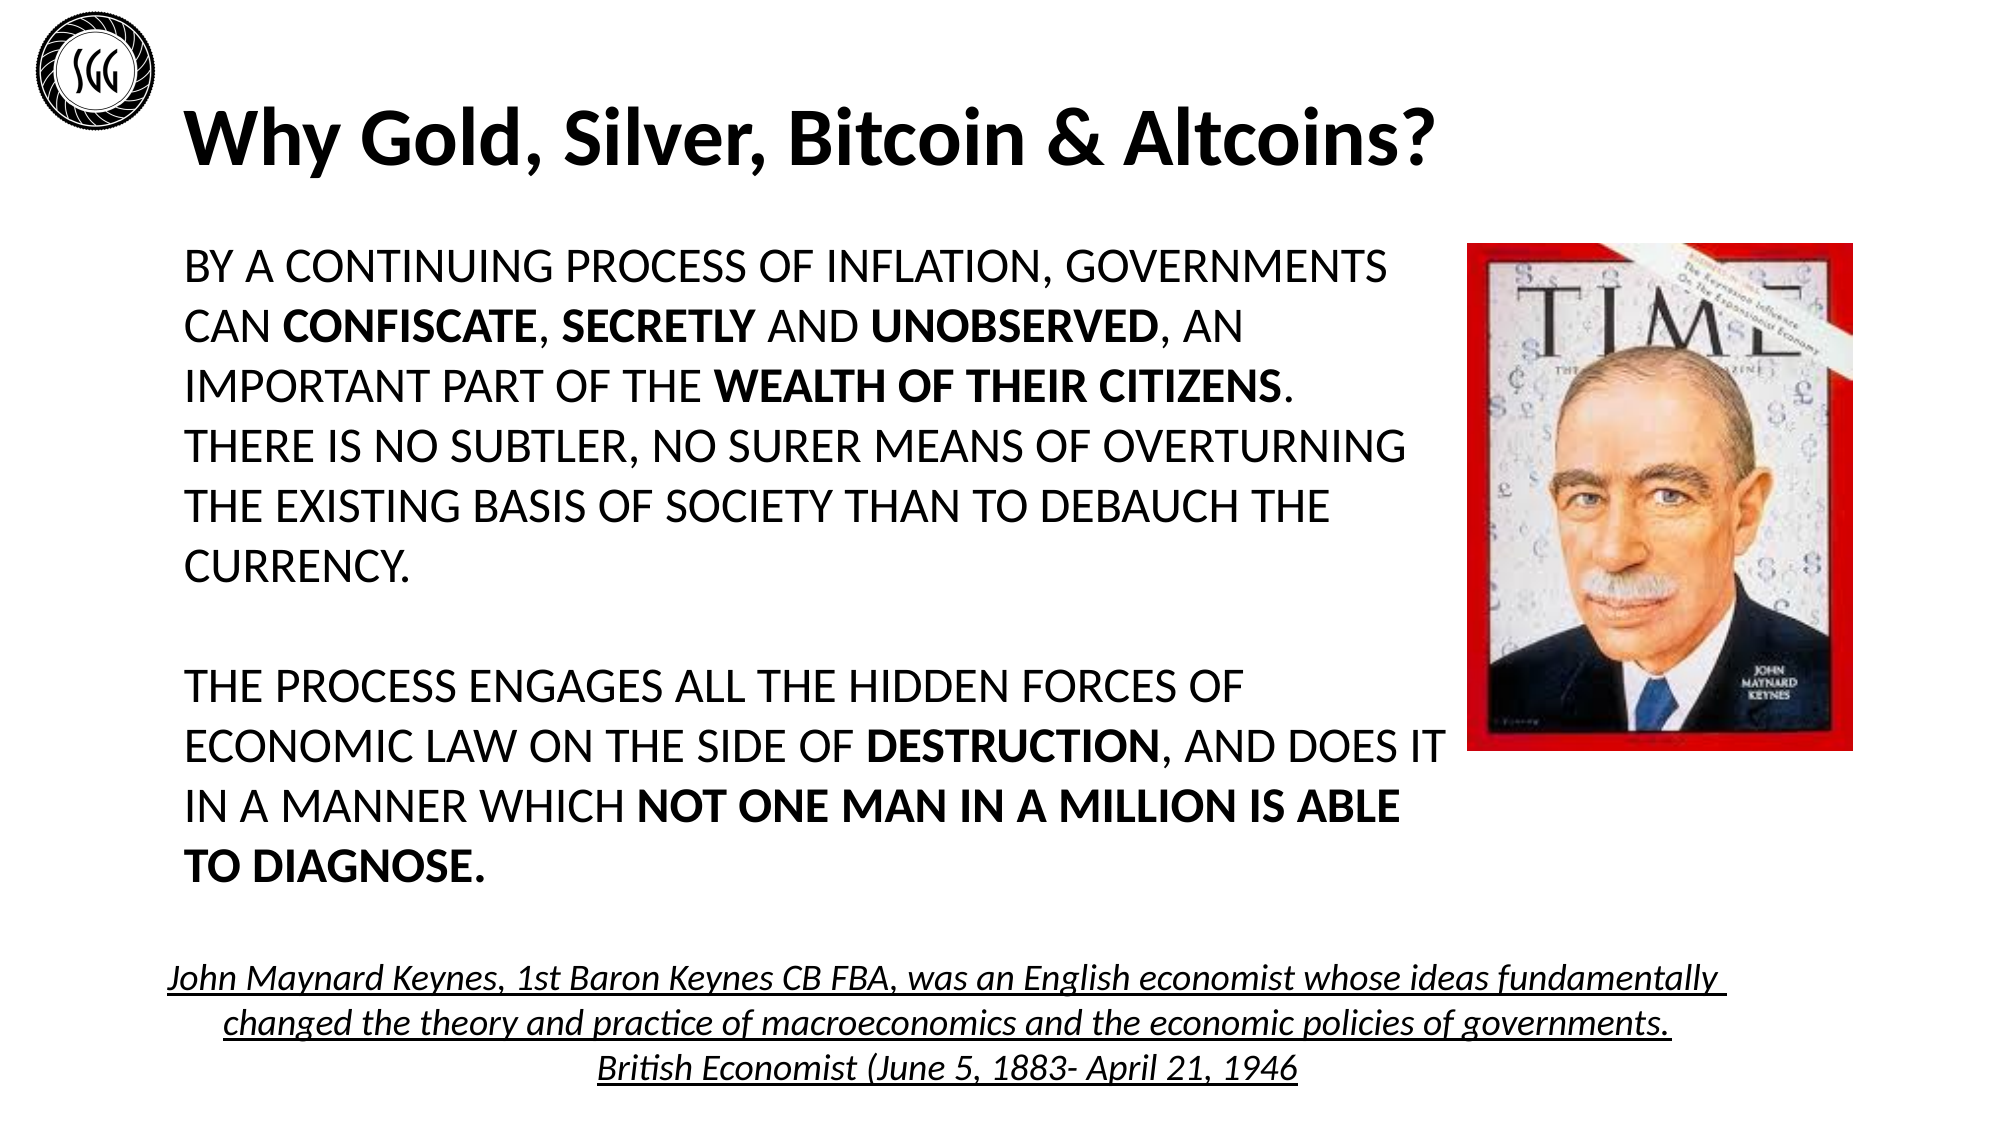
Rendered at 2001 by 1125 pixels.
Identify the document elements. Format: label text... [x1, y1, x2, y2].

picture [22, 0, 168, 143]
picture [1467, 243, 1853, 751]
text_box John Maynard Keynes, 1st Baron Keynes CB FBA, was an English economist whose ideas fundamentally changed the theory and practice of macroeconomics and the economic policies of governments. British Economist (June 5, 1883- April 21, 1946 [152, 945, 1743, 1125]
text_box Why Gold, Silver, Bitcoin & Altcoins? BY A CONTINUING PROCESS OF INFLATION, GOVERNMENTS CAN CONFISCATE, SECRETLY AND UNOBSERVED, AN IMPORTANT PART OF THE WEALTH OF THEIR CITIZENS. THERE IS NO SUBTLER, NO SURER MEANS OF OVERTURNING THE EXISTING BASIS OF SOCIETY THAN TO DEBAUCH THE CURRENCY. THE PROCESS ENGAGES ALL THE HIDDEN FORCES OF ECONOMIC LAW ON THE SIDE OF DESTRUCTION, AND DOES IT IN A MANNER WHICH NOT ONE MAN IN A MILLION IS ABLE TO DIAGNOSE. [168, 74, 1468, 945]
